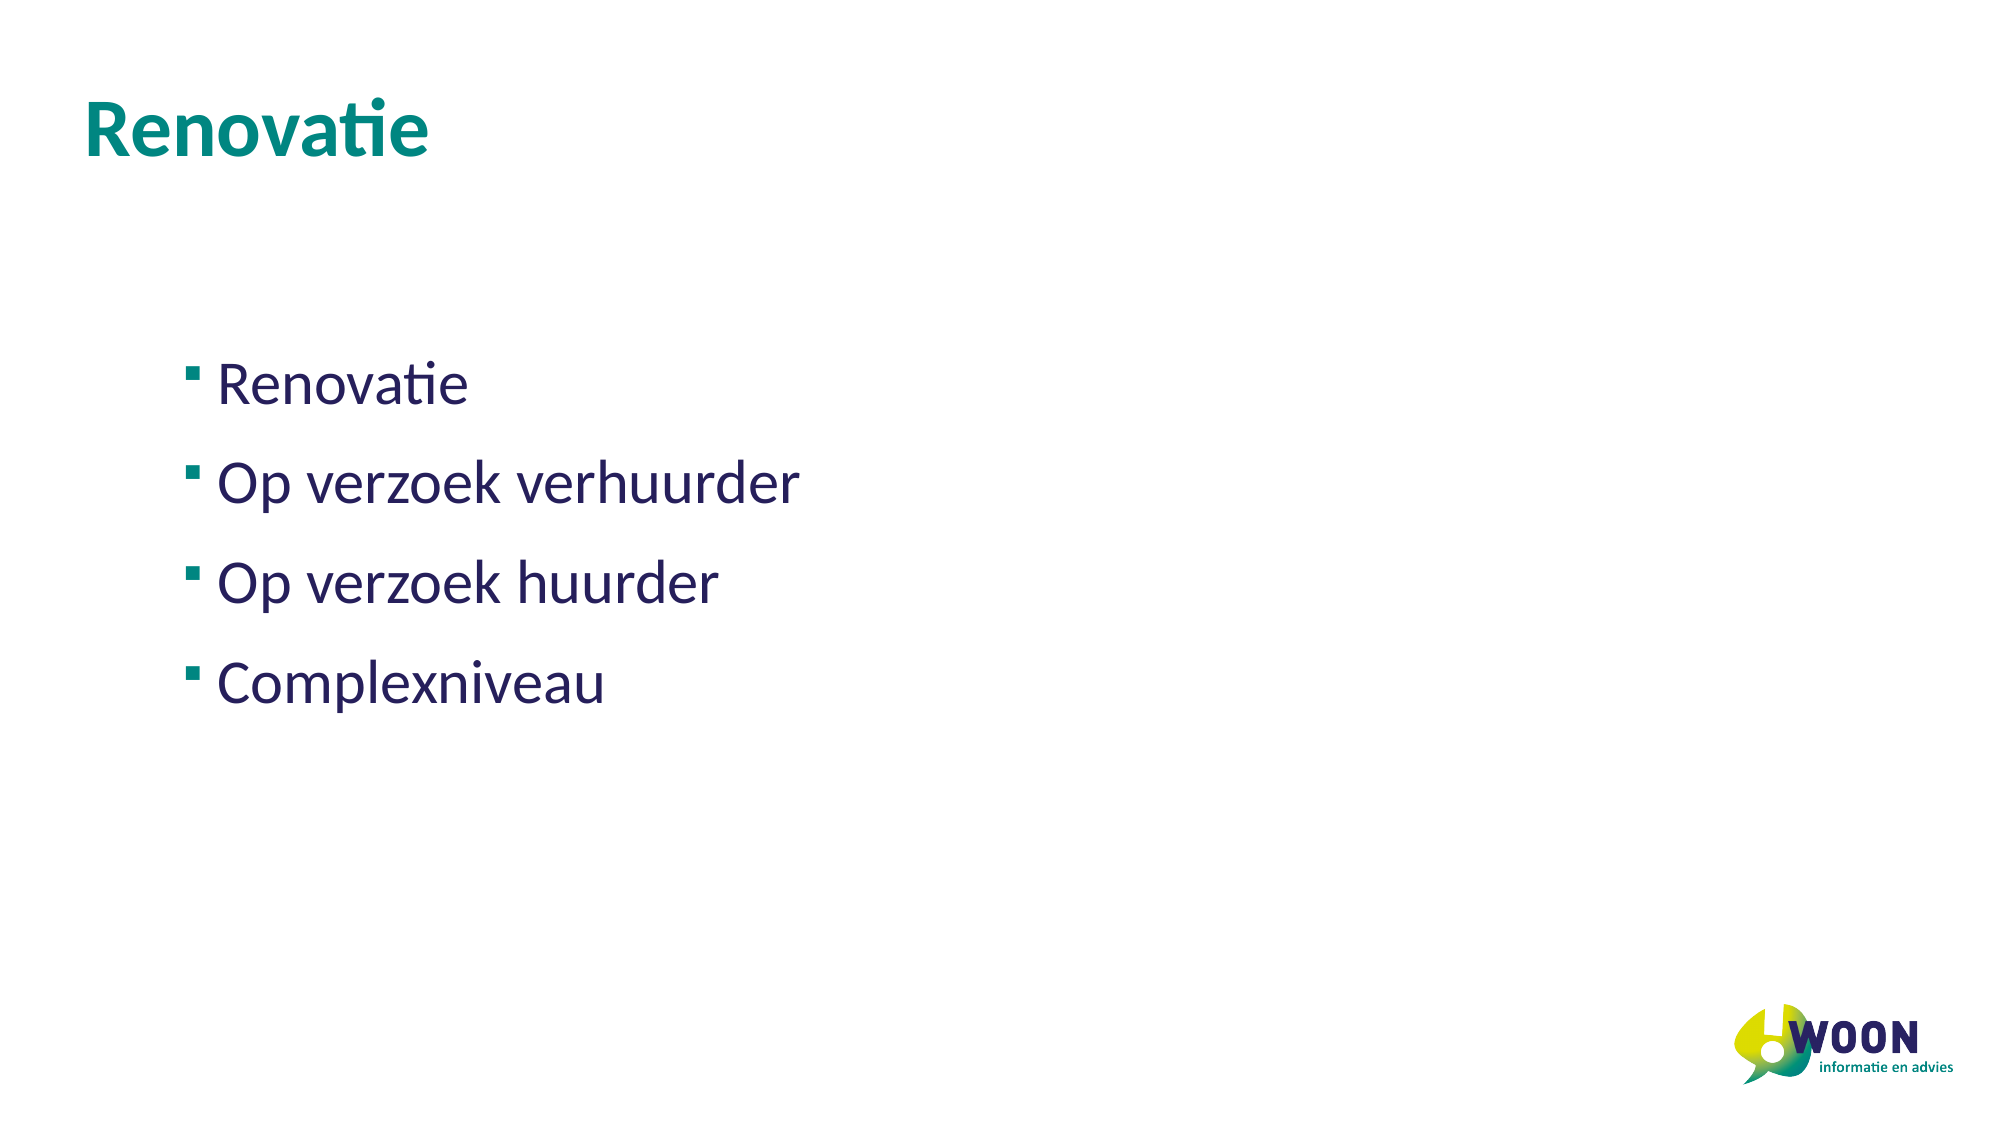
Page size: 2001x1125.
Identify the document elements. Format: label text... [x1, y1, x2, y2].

picture [1734, 1004, 1953, 1085]
list Renovatie Op verzoek verhuurder Op verzoek huurder Complexniveau [167, 249, 1833, 959]
title Renovatie [84, 84, 1916, 167]
